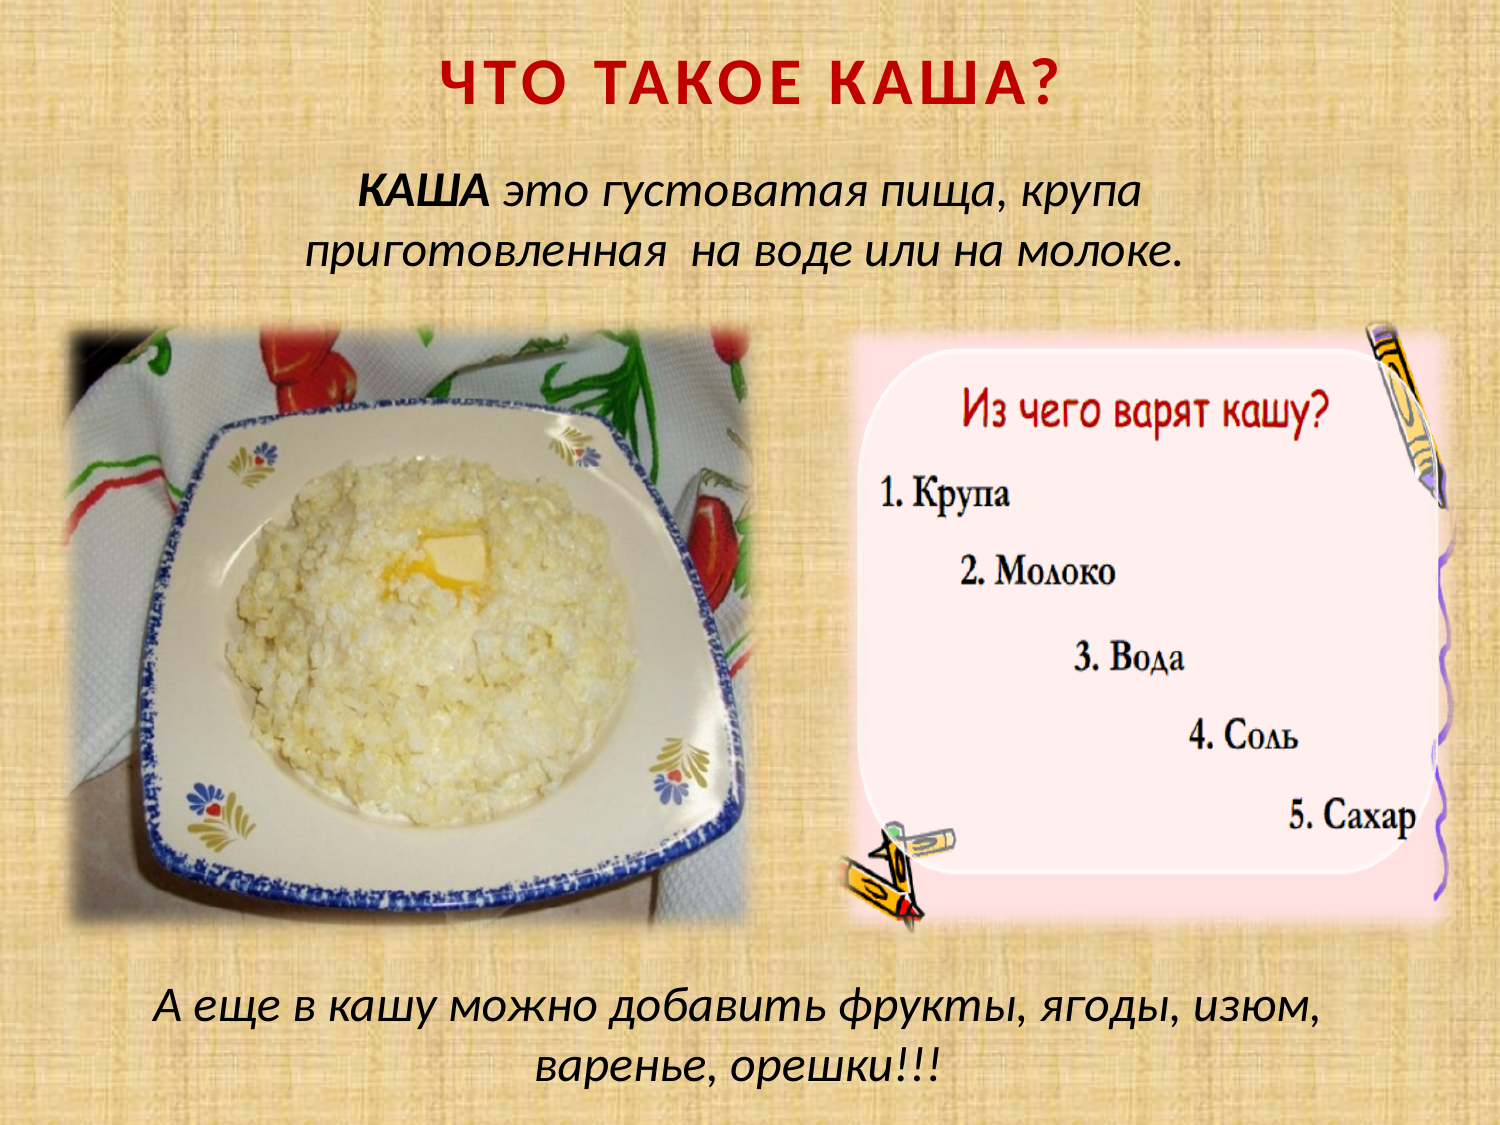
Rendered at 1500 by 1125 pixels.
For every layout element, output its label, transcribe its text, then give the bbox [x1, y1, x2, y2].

picture [0, 0, 1500, 1125]
text_box А еще в кашу можно добавить фрукты, ягоды, изюм, варенье, орешки!!! [123, 964, 1353, 1099]
text_box ЧТО ТАКОЕ КАША? [289, 30, 1211, 126]
text_box КАША это густоватая пища, крупа приготовленная на воде или на молоке. [253, 148, 1247, 284]
